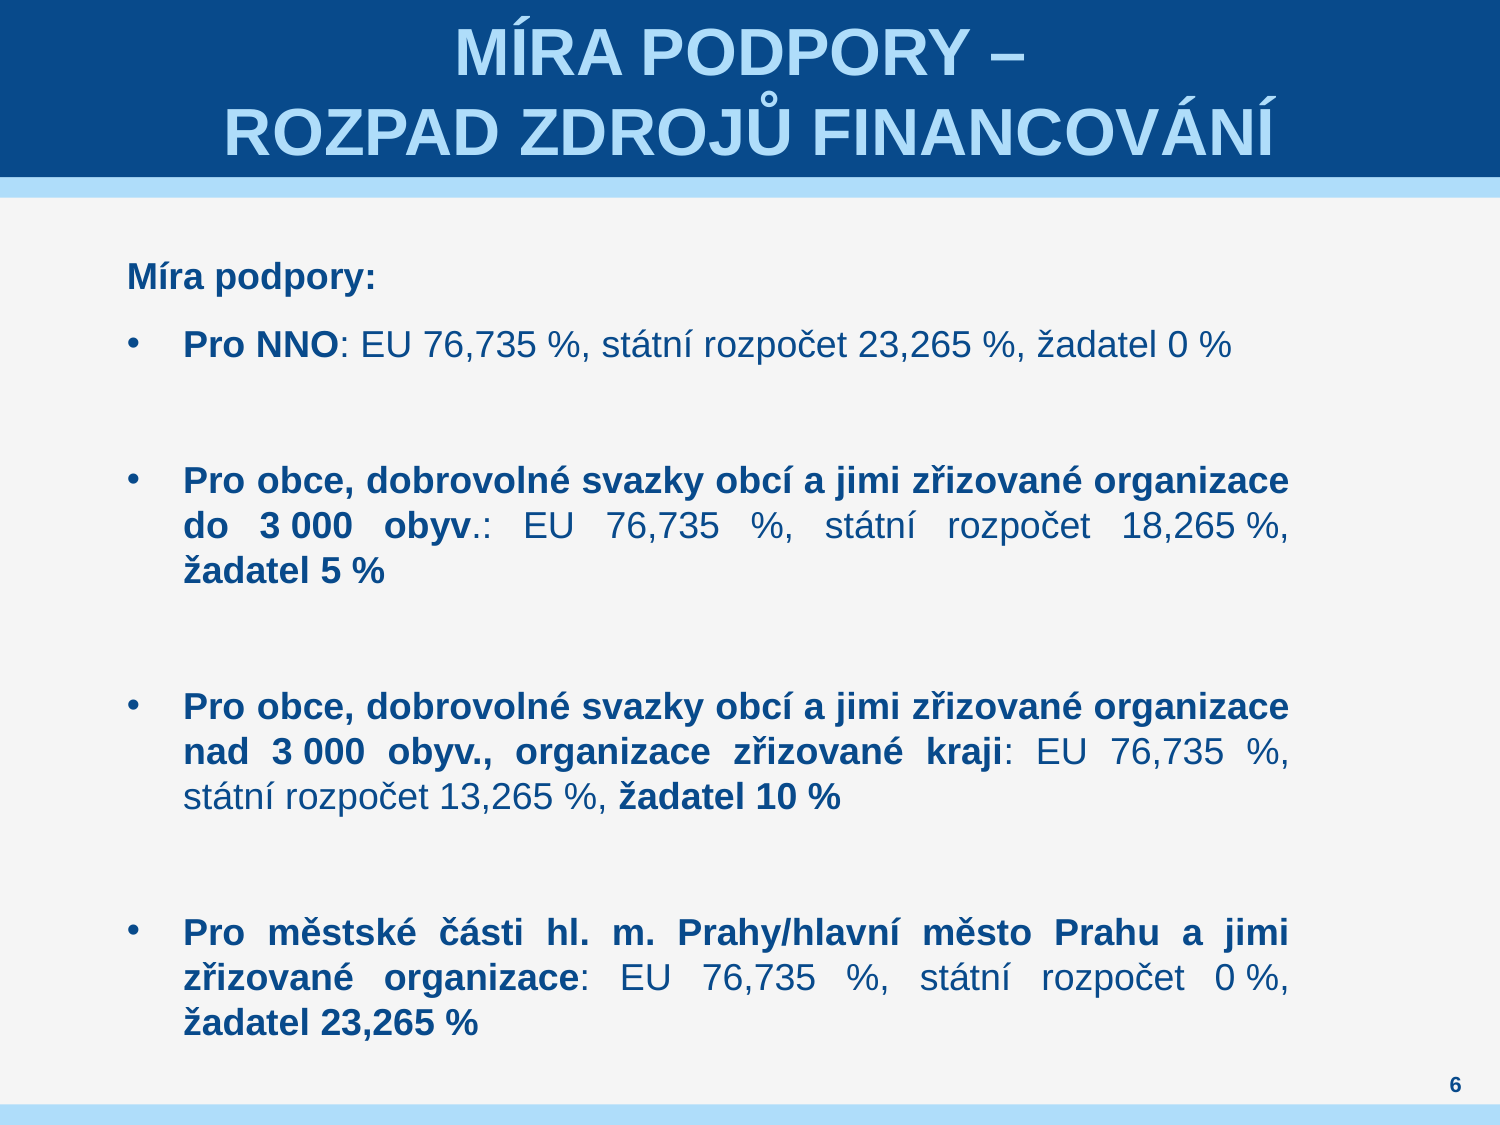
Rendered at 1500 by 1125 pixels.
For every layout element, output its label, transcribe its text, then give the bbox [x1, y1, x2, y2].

slide_number 6 [1417, 1068, 1495, 1099]
text_box Míra podpory: Pro NNO: EU 76,735 %, státní rozpočet 23,265 %, žadatel 0 % Pro obce, dobrovolné svazky obcí a jimi zřizované organizace do 3 000 obyv.: EU 76,735 %, státní rozpočet 18,265 %, žadatel 5 % Pro obce, dobrovolné svazky obcí a jimi zřizované organizace nad 3 000 obyv., organizace zřizované kraji: EU 76,735 %, státní rozpočet 13,265 %, žadatel 10 % Pro městské části hl. m. Prahy/hlavní město Prahu a jimi zřizované organizace: EU 76,735 %, státní rozpočet 0 %, žadatel 23,265 % [112, 244, 1306, 1095]
title Míra podpory – rozpad zdrojů financování [59, 0, 1441, 178]
